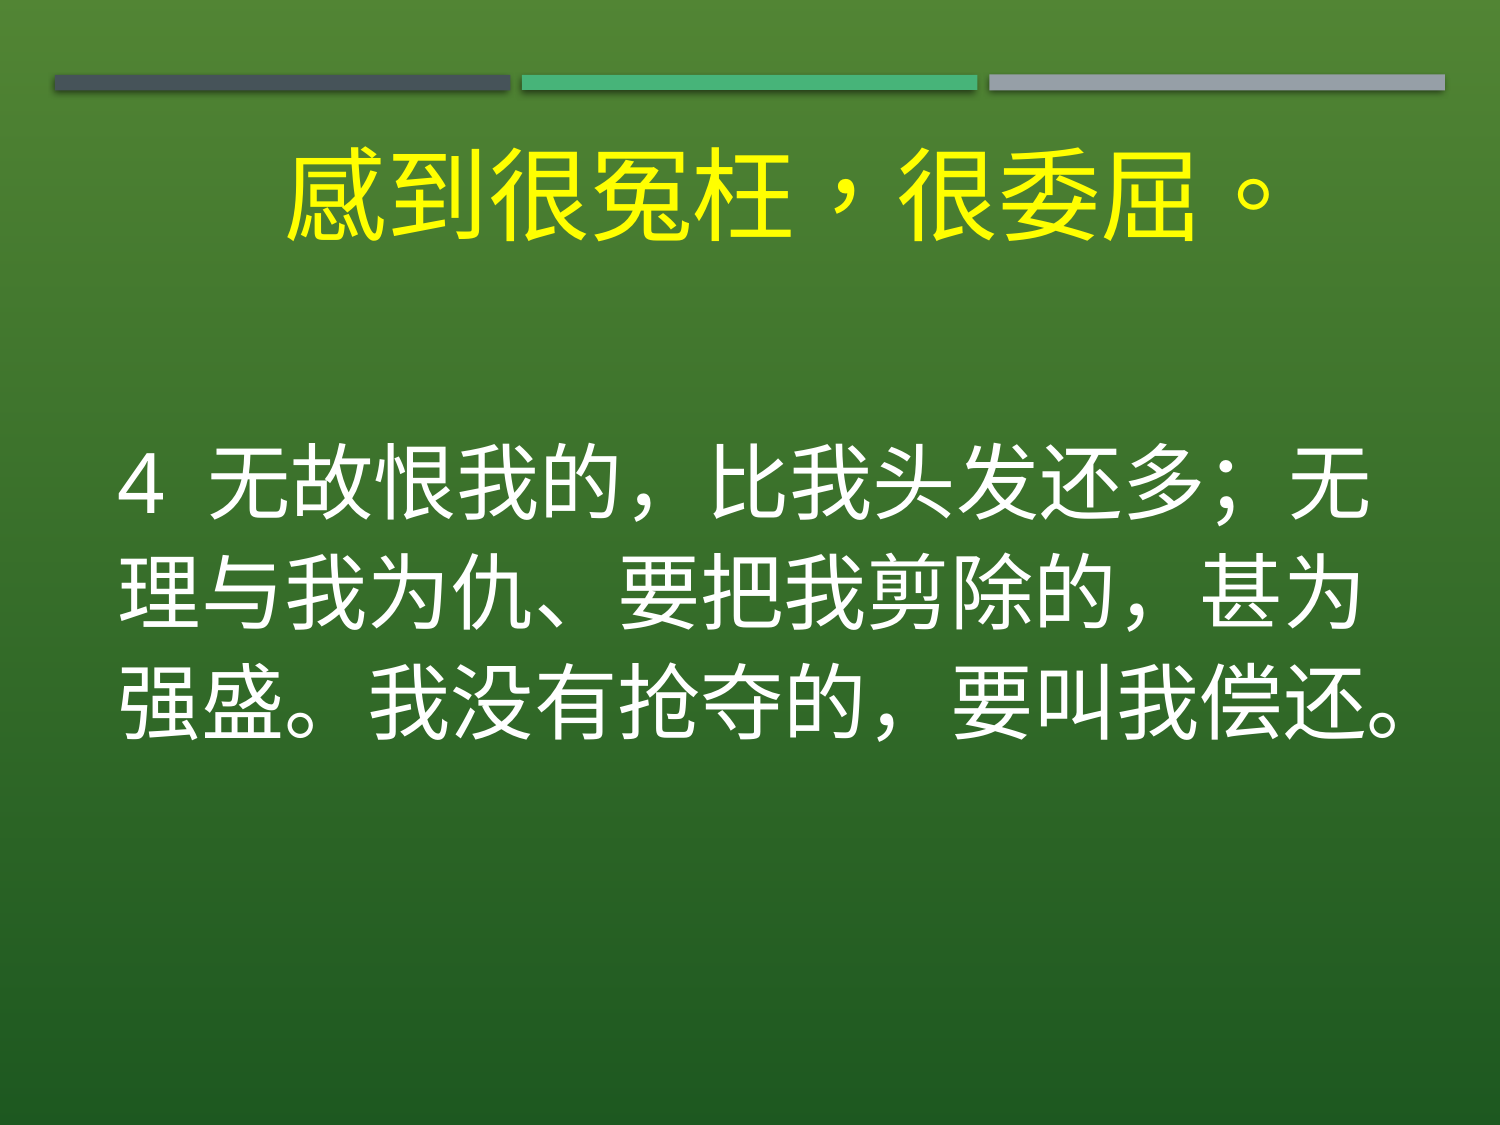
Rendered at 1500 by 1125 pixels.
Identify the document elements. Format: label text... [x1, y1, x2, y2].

text_box 4 无故恨我的，比我头发还多；无理与我为仇、要把我剪除的，甚为强盛。我没有抢夺的，要叫我偿还。 [103, 412, 1397, 788]
text_box 感到很冤枉，很委屈。 [169, 136, 1262, 348]
